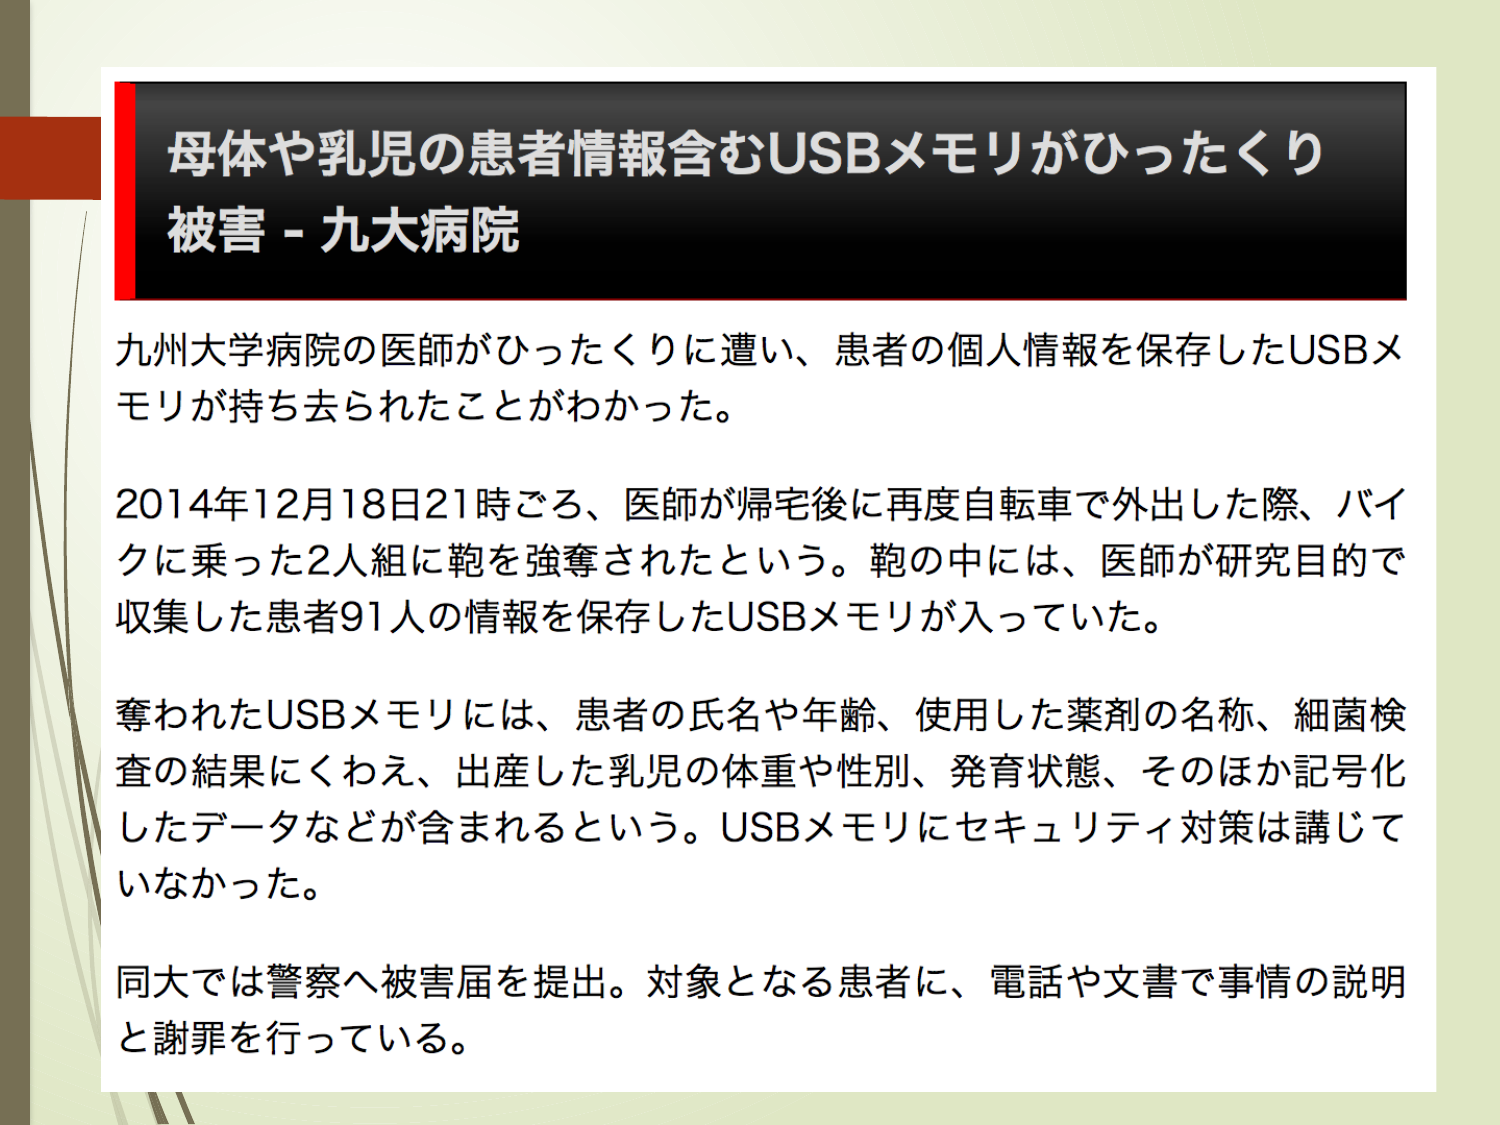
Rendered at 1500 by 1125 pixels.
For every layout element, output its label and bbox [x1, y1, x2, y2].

picture [100, 67, 1437, 1092]
